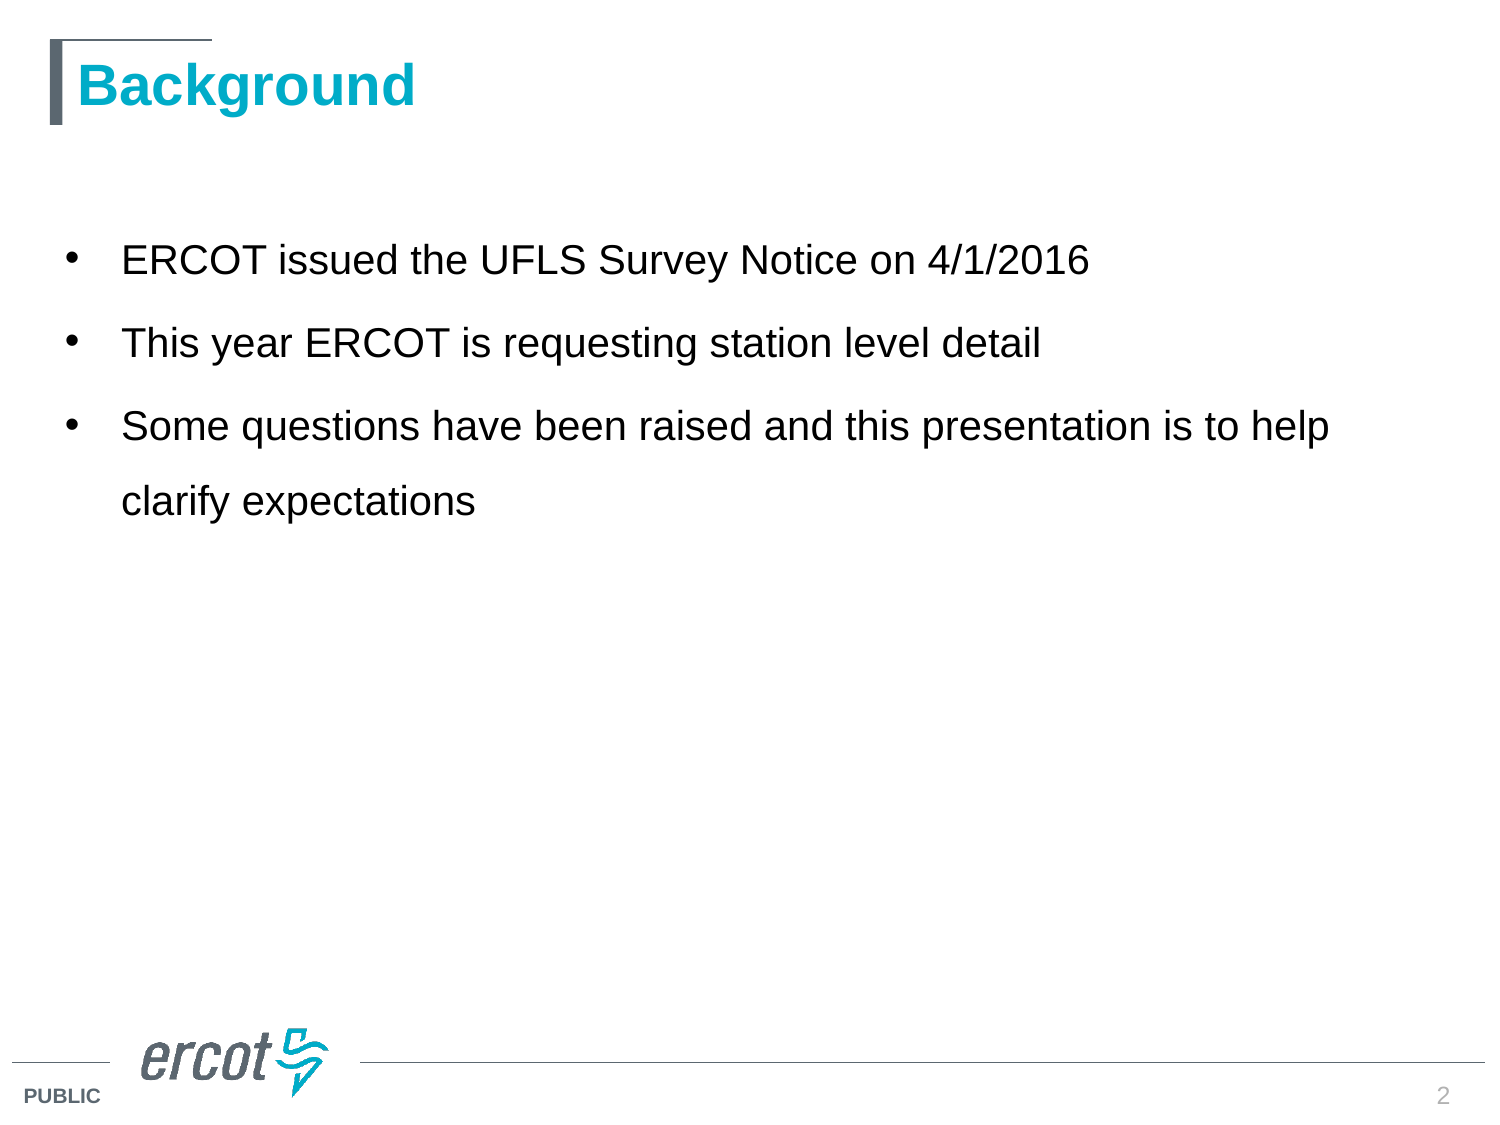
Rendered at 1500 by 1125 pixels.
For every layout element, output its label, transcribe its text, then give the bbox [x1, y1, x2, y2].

list ERCOT issued the UFLS Survey Notice on 4/1/2016 This year ERCOT is requesting station level detail Some questions have been raised and this presentation is to help clarify expectations [50, 200, 1450, 1000]
slide_number 2 [1400, 1076, 1488, 1113]
title Background [62, 39, 1450, 125]
picture [137, 1024, 332, 1100]
